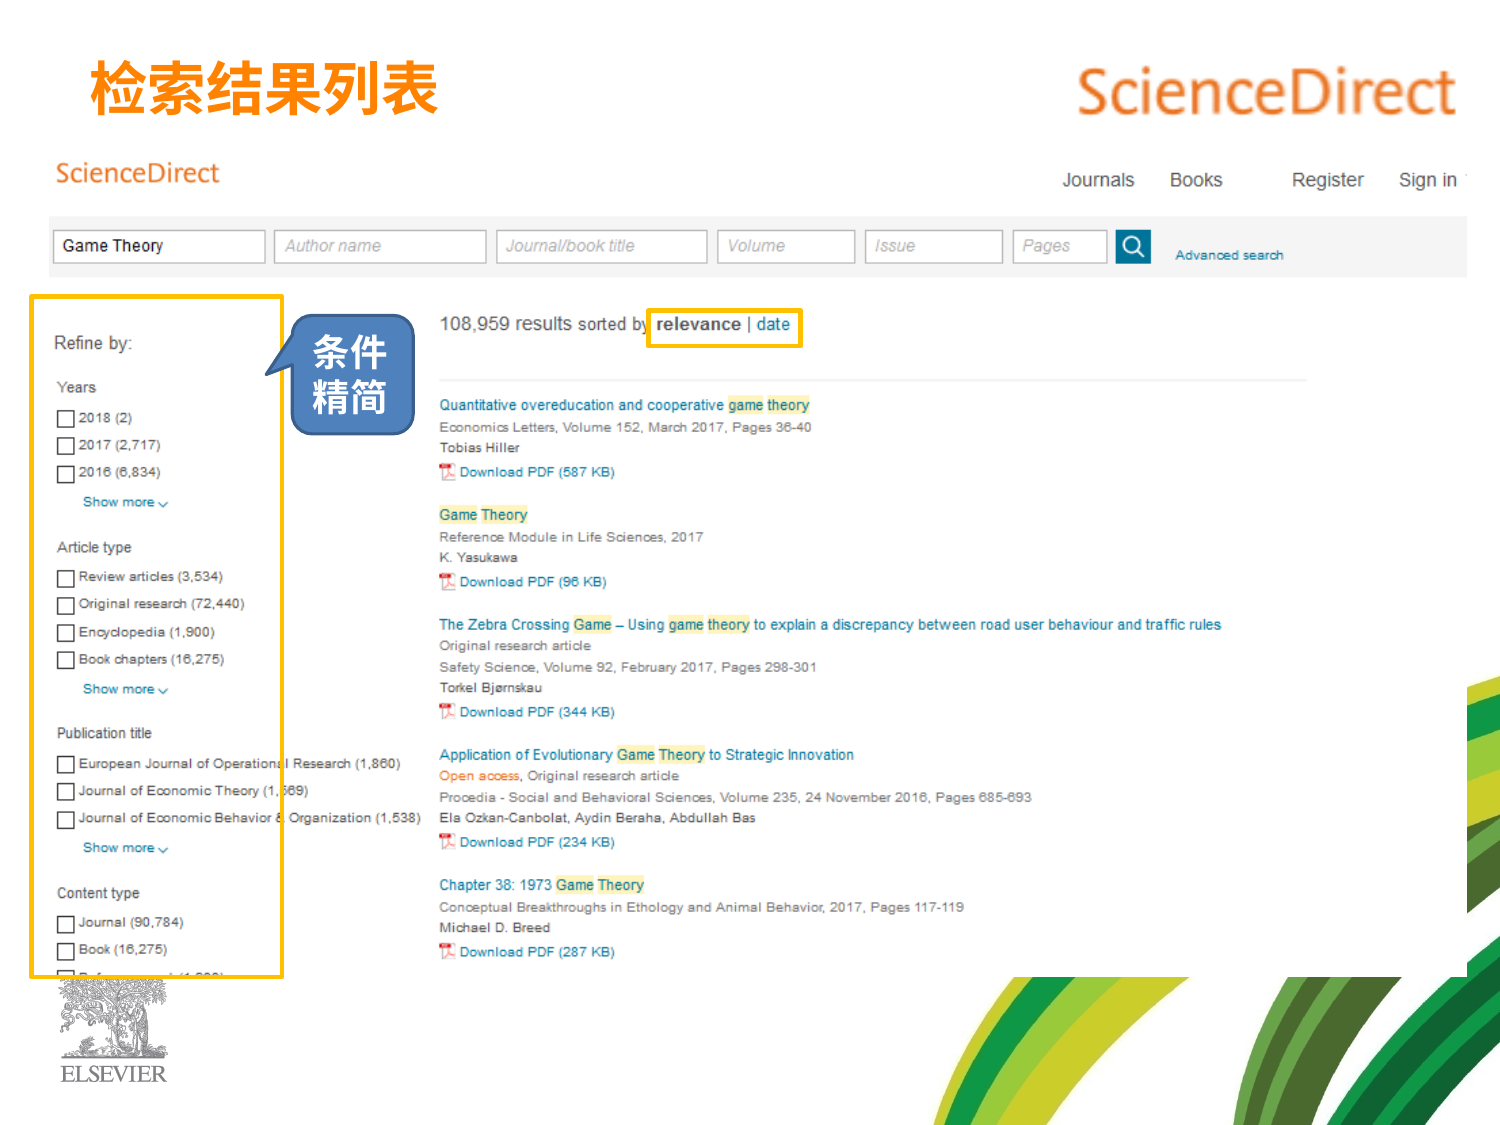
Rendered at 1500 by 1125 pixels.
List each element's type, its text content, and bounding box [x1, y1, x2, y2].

picture [48, 149, 1500, 1125]
text_box [31, 296, 43, 977]
title 检索结果列表 [75, 45, 1055, 141]
picture [1060, 39, 1482, 143]
